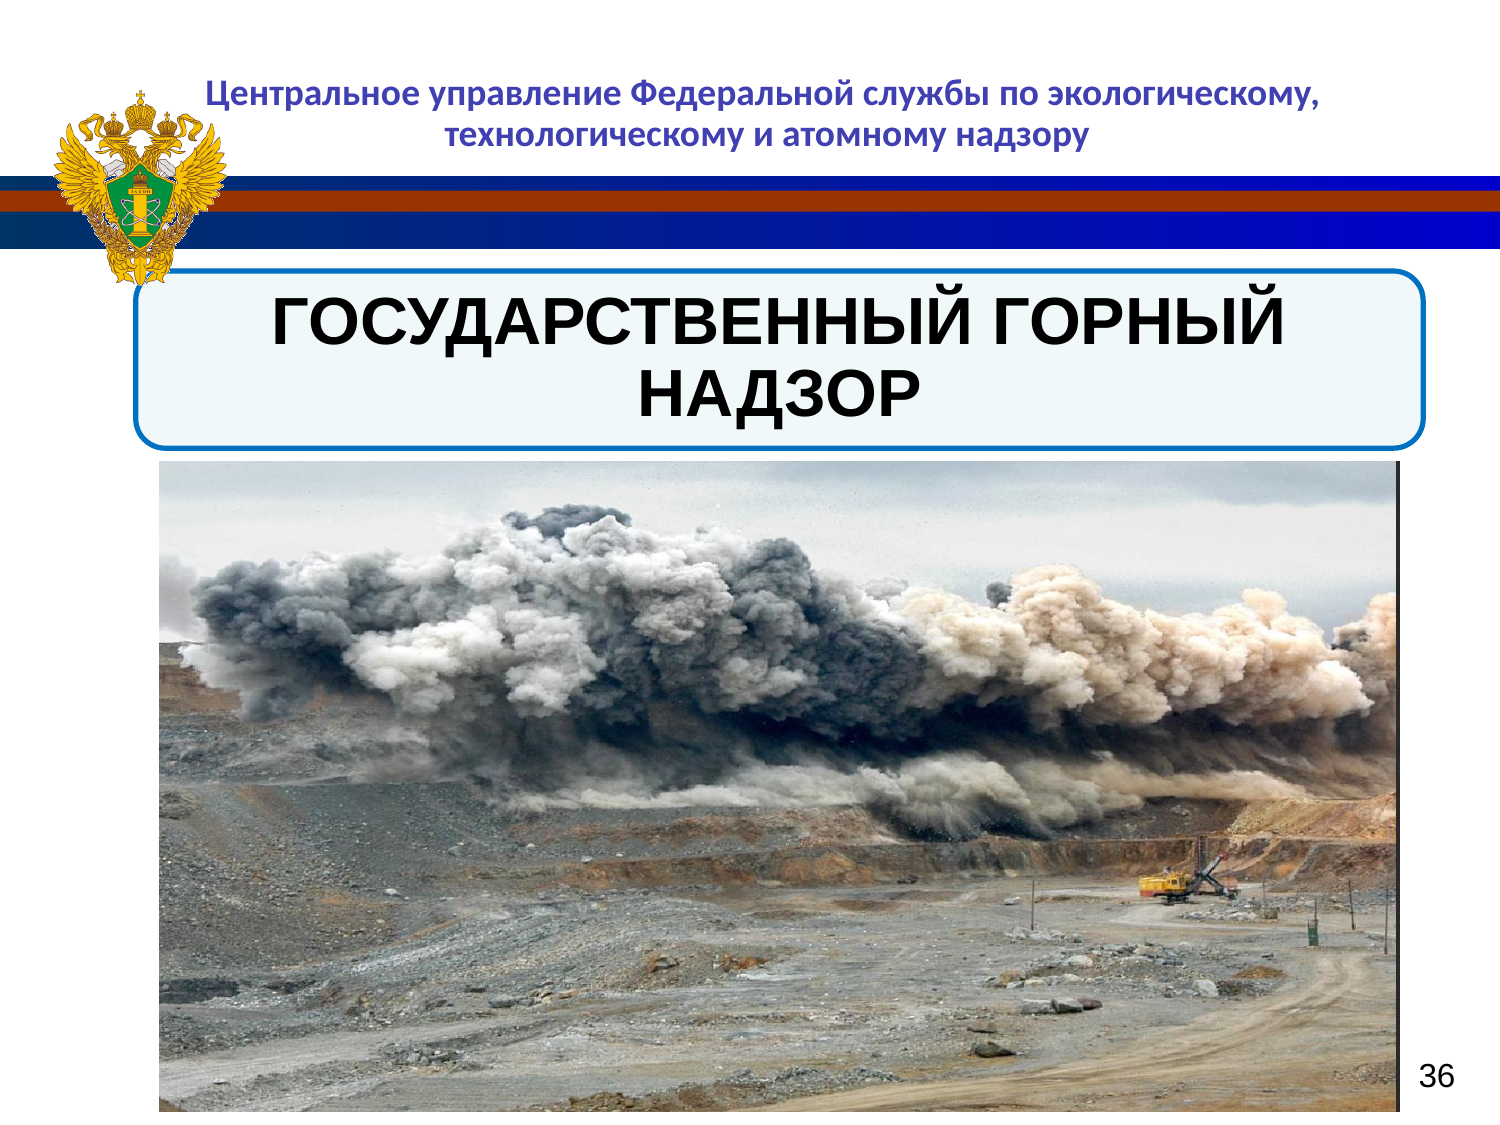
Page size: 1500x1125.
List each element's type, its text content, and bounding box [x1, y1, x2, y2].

picture [159, 461, 1400, 1112]
text_box ГОСУДАРСТВЕННЫЙ ГОРНЫЙ НАДЗОР [135, 293, 1424, 449]
slide_number 36 [1149, 1046, 1471, 1125]
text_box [0, 20, 1500, 286]
